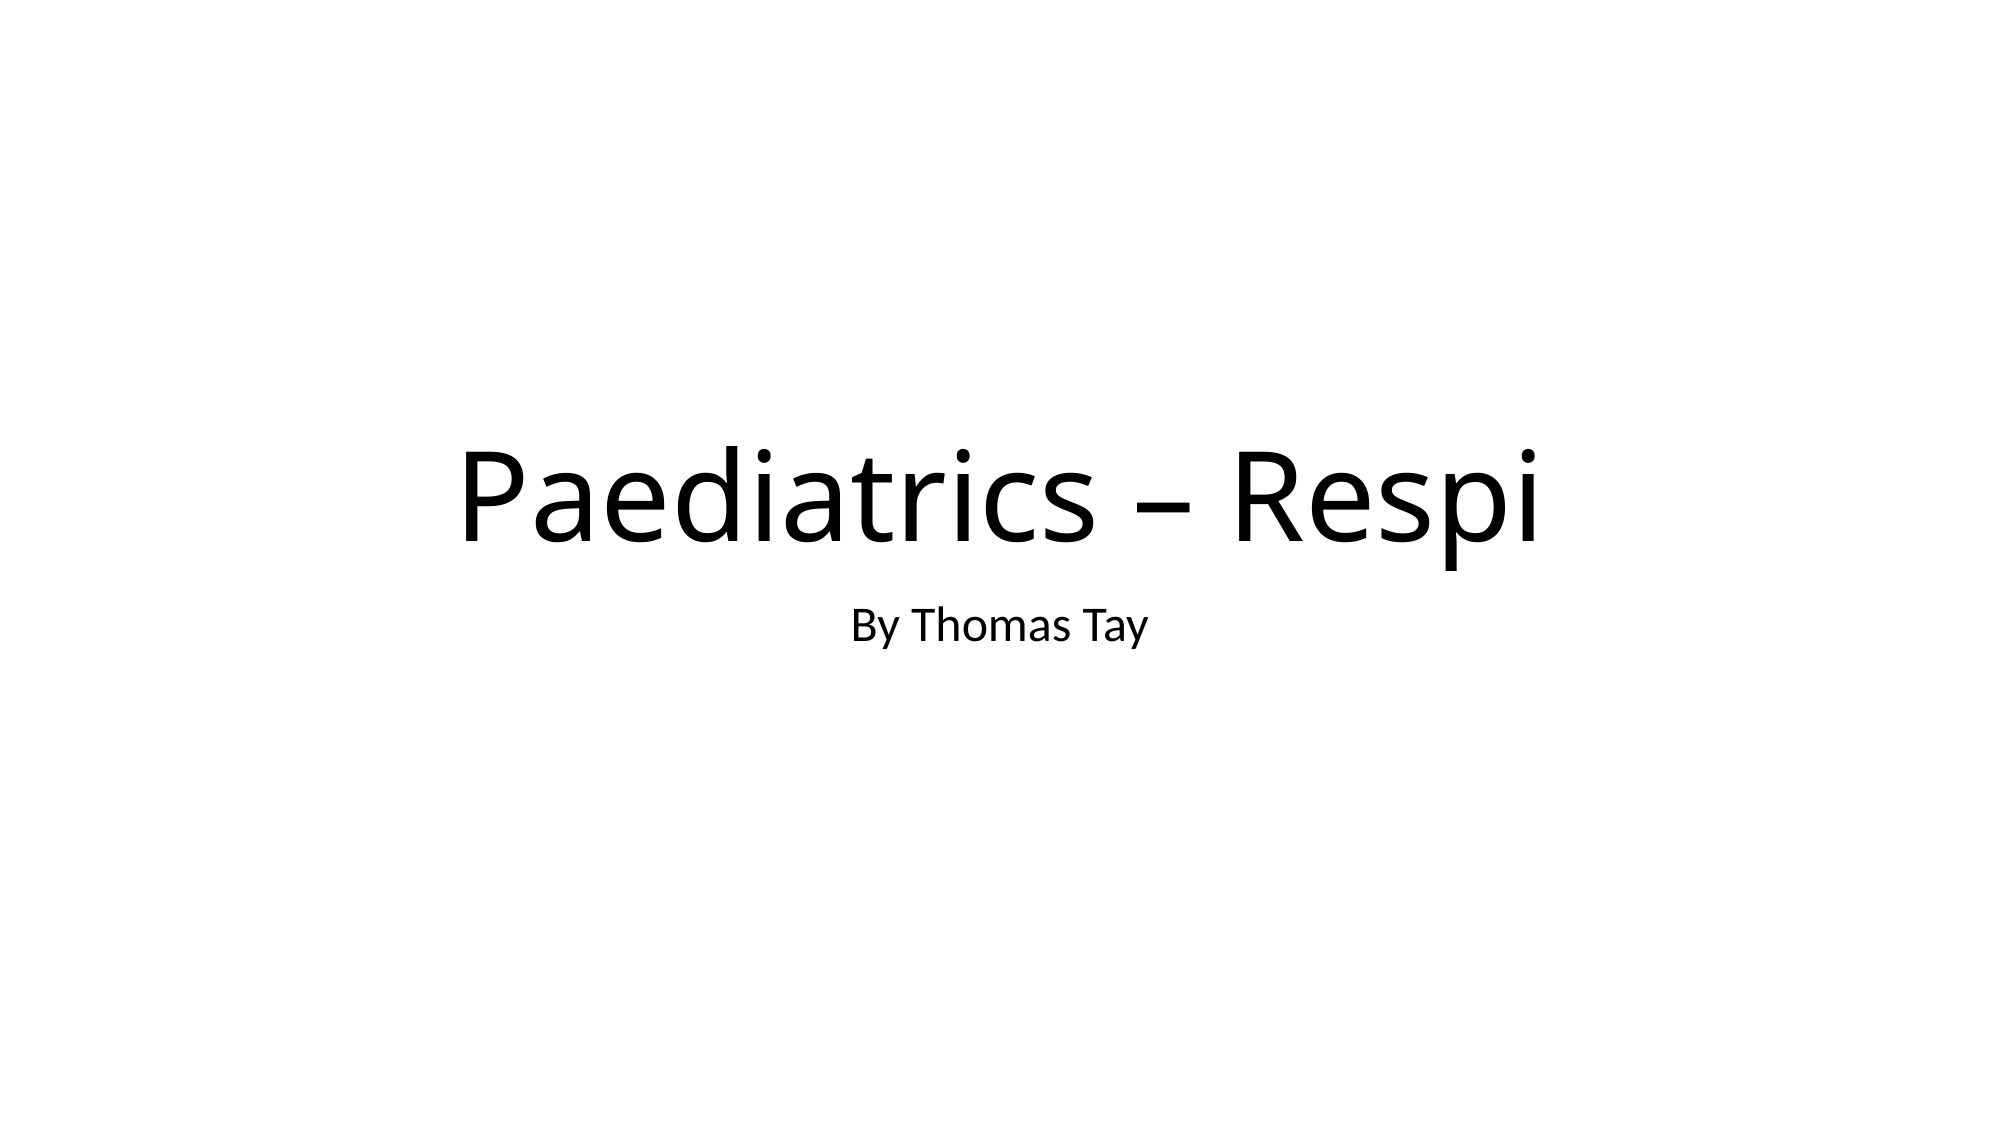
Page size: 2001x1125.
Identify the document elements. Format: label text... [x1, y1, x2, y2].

subtitle By Thomas Tay [249, 590, 1750, 863]
title Paediatrics – Respi [249, 184, 1750, 576]
